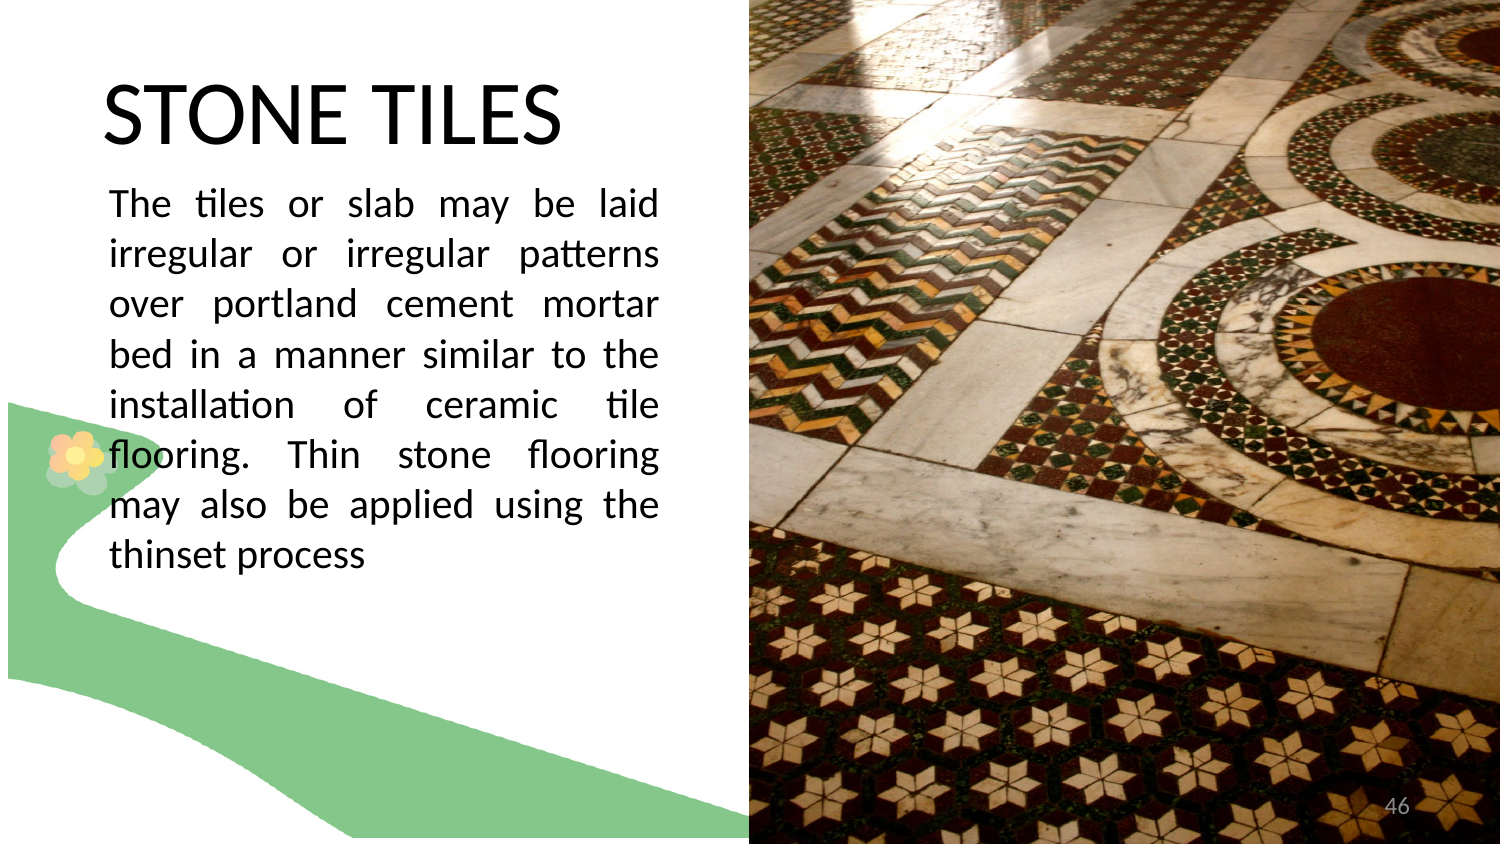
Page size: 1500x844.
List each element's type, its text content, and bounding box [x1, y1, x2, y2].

list The tiles or slab may be laid irregular or irregular patterns over portland cement mortar bed in a manner similar to the installation of ceramic tile flooring. Thin stone flooring may also be applied using the thinset process [37, 168, 676, 726]
picture [0, 0, 1500, 844]
title STONE TILES [87, 37, 744, 179]
